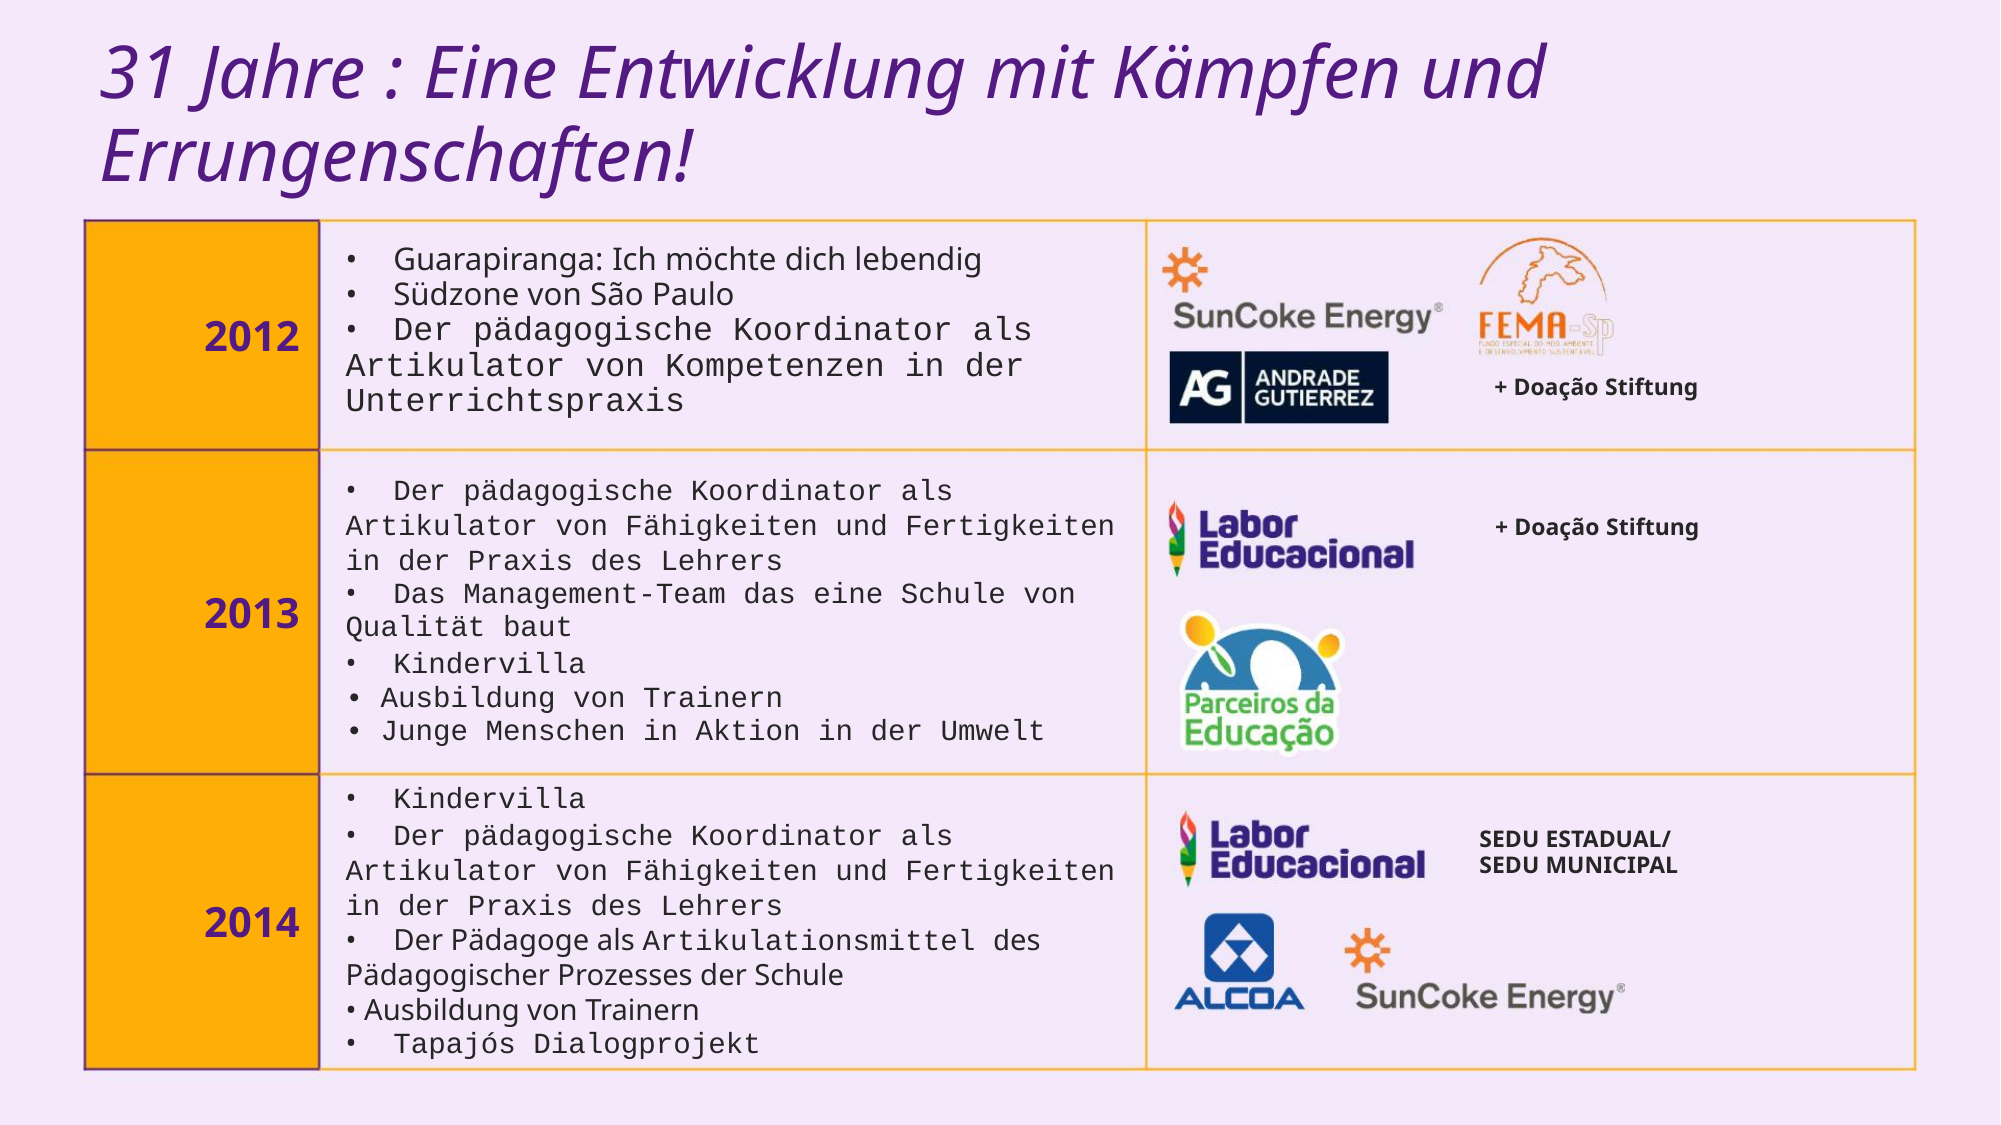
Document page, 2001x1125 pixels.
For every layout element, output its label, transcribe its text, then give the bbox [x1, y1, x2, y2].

text_box 2012 [204, 312, 330, 361]
text_box • Der pädagogische Koordinator als Artikulator von Fähigkeiten und Fertigkeiten in der Praxis des Lehrers • Der Pädagoge als Artikulationsmittel des Pädagogischer Prozesses der Schule • Ausbildung von Trainern [345, 816, 1134, 1059]
text_box [0, 0, 2000, 1125]
text_box + Doação Stiftung + Doação Stiftung [1494, 373, 1755, 540]
text_box SEDU ESTADUAL/ SEDU MUNICIPAL [1479, 825, 1698, 879]
text_box • Kindervilla • Ausbildung von Trainern • Junge Menschen in Aktion in der Umwelt [345, 646, 1166, 746]
text_box • Der pädagogische Koordinator als Artikulator von Fähigkeiten und Fertigkeiten in der Praxis des Lehrers [345, 471, 1134, 576]
text_box • Das Management-Team das eine Schule von Qualität baut [345, 576, 1151, 643]
text_box • Guarapiranga: Ich möchte dich lebendig • Südzone von São Paulo • Der pädagogische Koordinator als Artikulator von Kompetenzen in der Unterrichtspraxis [345, 241, 1151, 419]
text_box • Tapajós Dialogprojekt [345, 1026, 820, 1060]
text_box • Kindervilla [345, 781, 733, 815]
text_box 31 Jahre : Eine Entwicklung mit Kämpfen und Errungenschaften! [99, 30, 1744, 197]
text_box 2013 [204, 589, 330, 637]
text_box 2014 [204, 898, 330, 947]
